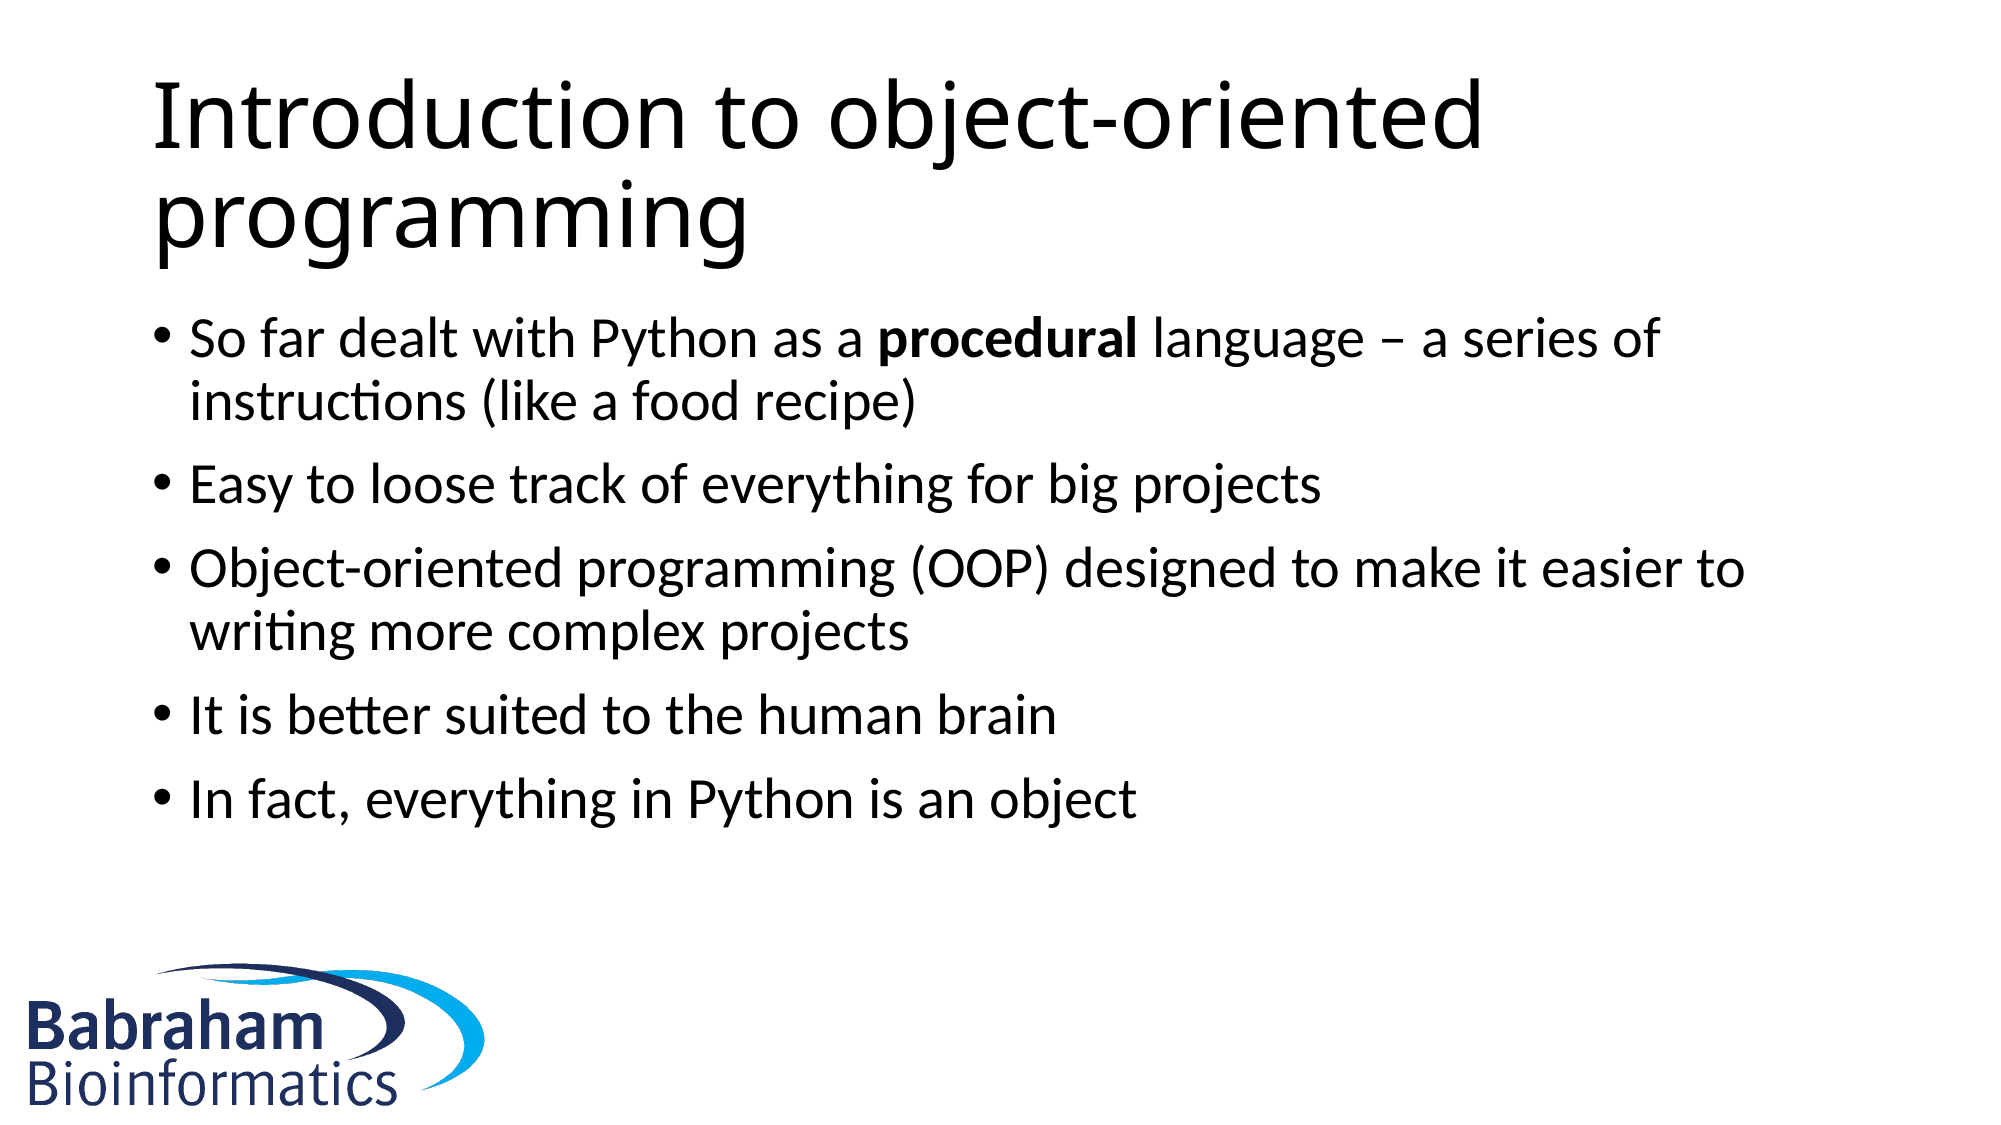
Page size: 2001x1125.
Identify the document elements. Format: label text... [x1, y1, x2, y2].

title Introduction to object-oriented programming [137, 59, 1863, 278]
picture [0, 949, 495, 1125]
list So far dealt with Python as a procedural language – a series of instructions (like a food recipe) Easy to loose track of everything for big projects Object-oriented programming (OOP) designed to make it easier to writing more complex projects It is better suited to the human brain In fact, everything in Python is an object [137, 299, 1863, 1014]
